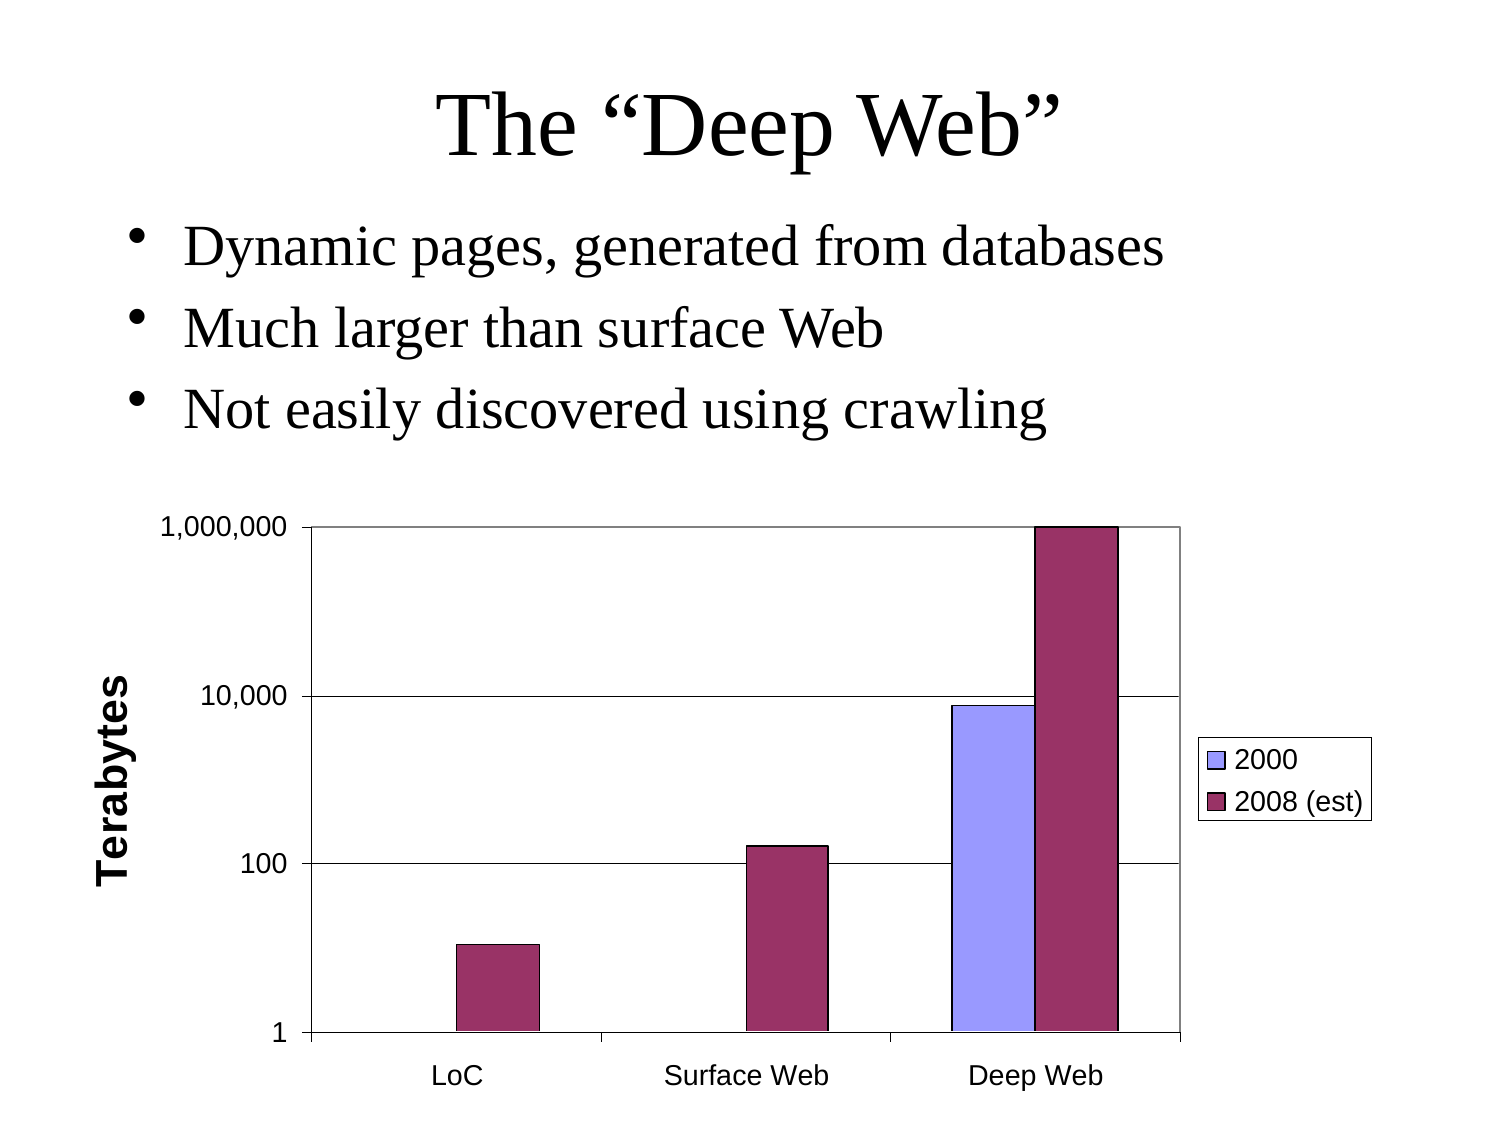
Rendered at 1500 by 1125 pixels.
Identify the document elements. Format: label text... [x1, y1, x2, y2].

list Dynamic pages, generated from databases Much larger than surface Web Not easily discovered using crawling [111, 199, 1388, 478]
title The “Deep Web” [111, 24, 1388, 199]
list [49, 478, 1388, 1125]
text_box [320, 245, 1180, 477]
